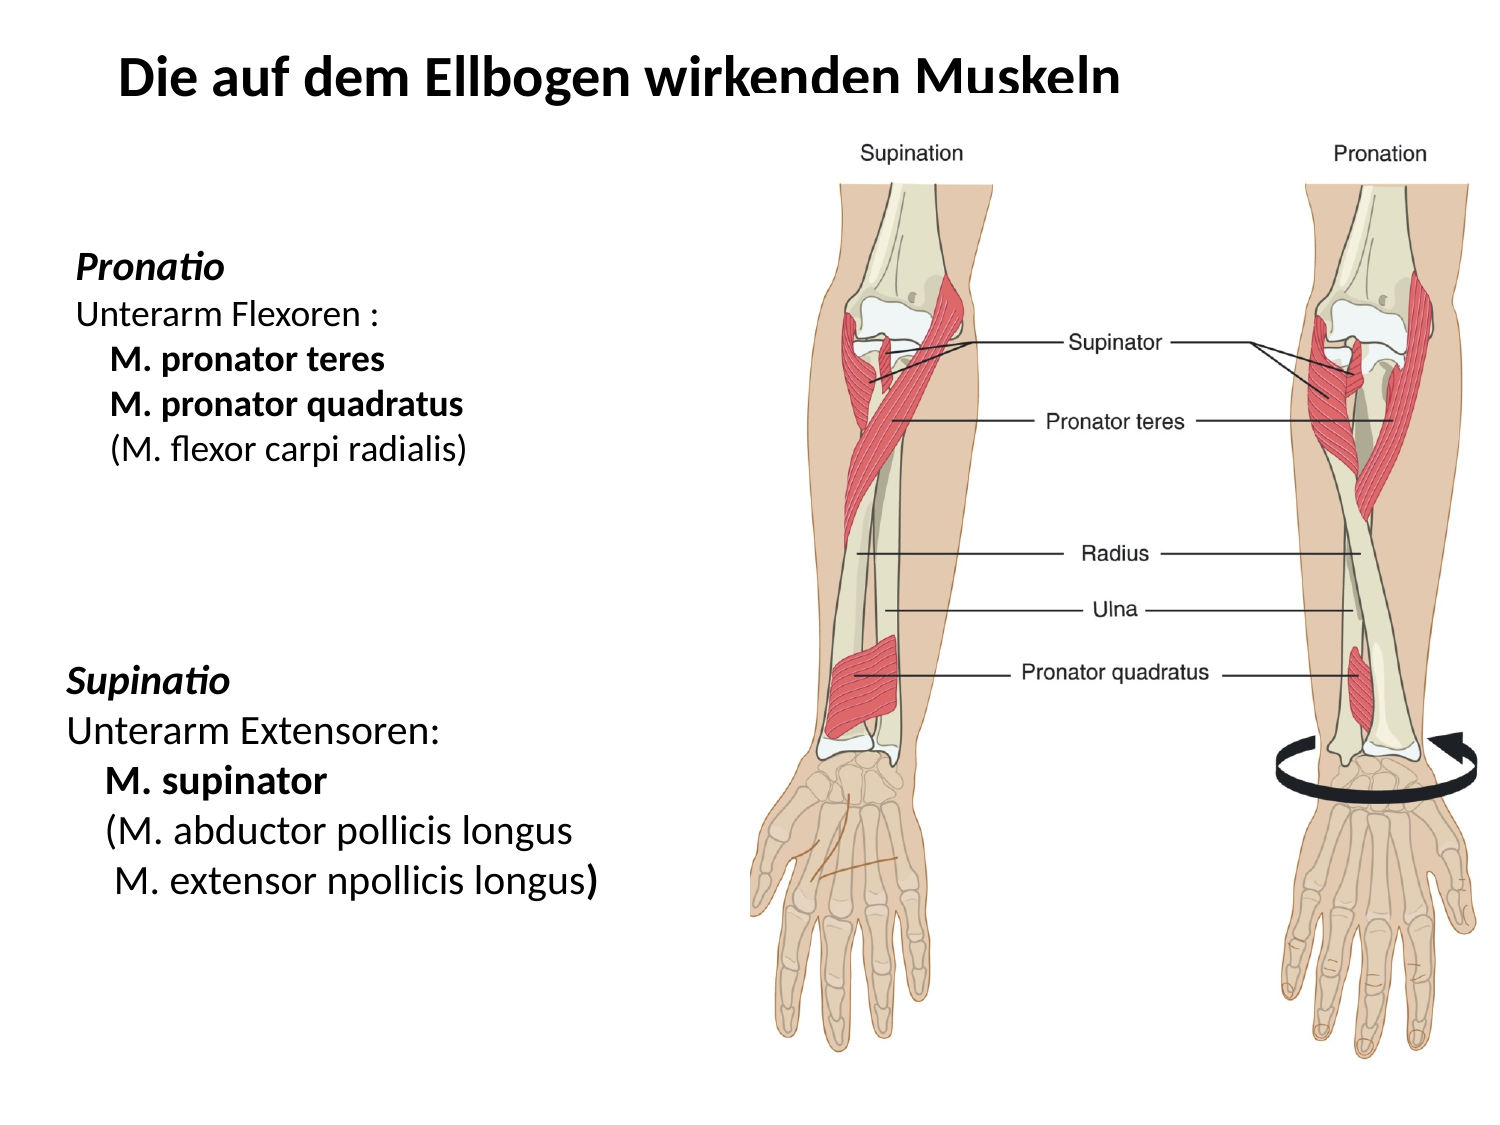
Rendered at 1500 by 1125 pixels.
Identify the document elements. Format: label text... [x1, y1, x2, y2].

picture [749, 93, 1500, 1125]
text_box Supinatio Unterarm Extensoren: M. supinator (M. abductor pollicis longus M. extensor npollicis longus) [51, 645, 668, 910]
text_box Die auf dem Ellbogen wirkenden Muskeln [53, 30, 1187, 116]
text_box Pronatio Unterarm Flexoren : M. pronator teres M. pronator quadratus (M. flexor carpi radialis) [60, 231, 492, 522]
